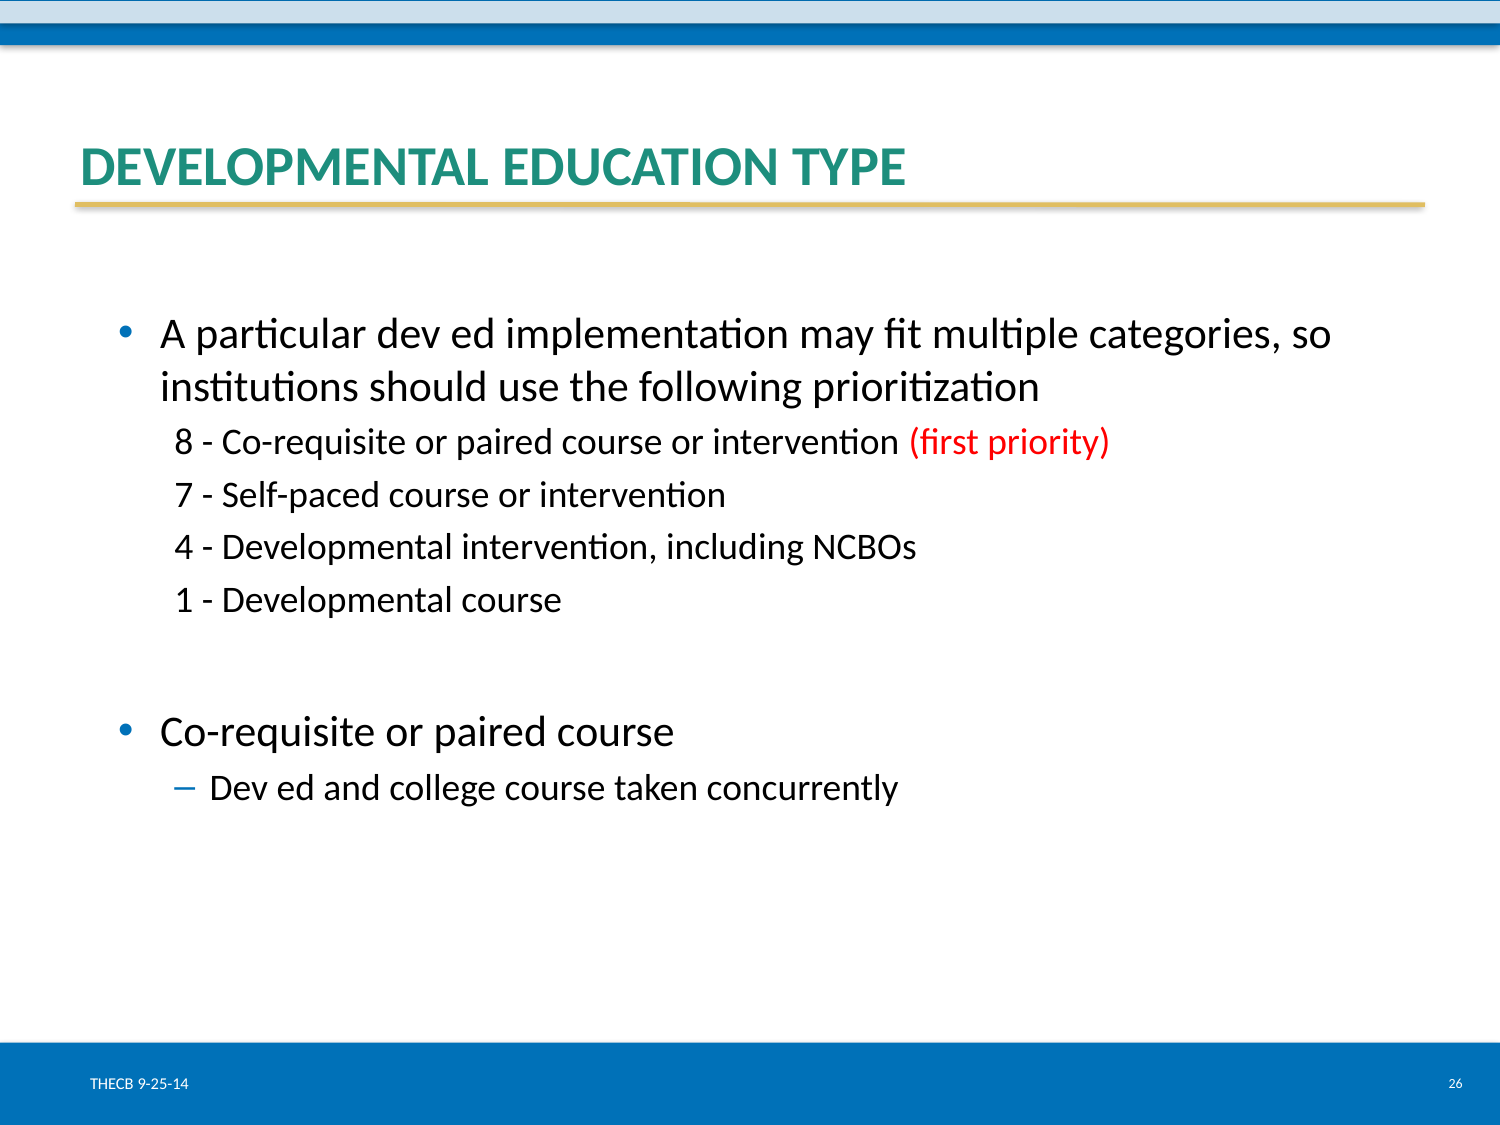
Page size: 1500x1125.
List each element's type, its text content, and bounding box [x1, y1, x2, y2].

slide_number 26 [1320, 1063, 1478, 1103]
title Developmental Education Type [80, 112, 1374, 205]
list A particular dev ed implementation may fit multiple categories, so institutions should use the following prioritization 8 - Co-requisite or paired course or intervention (first priority) 7 - Self-paced course or intervention 4 - Developmental intervention, including NCBOs 1 - Developmental course Co-requisite or paired course Dev ed and college course taken concurrently [103, 297, 1476, 952]
footer THECB 9-25-14 [75, 1042, 988, 1124]
